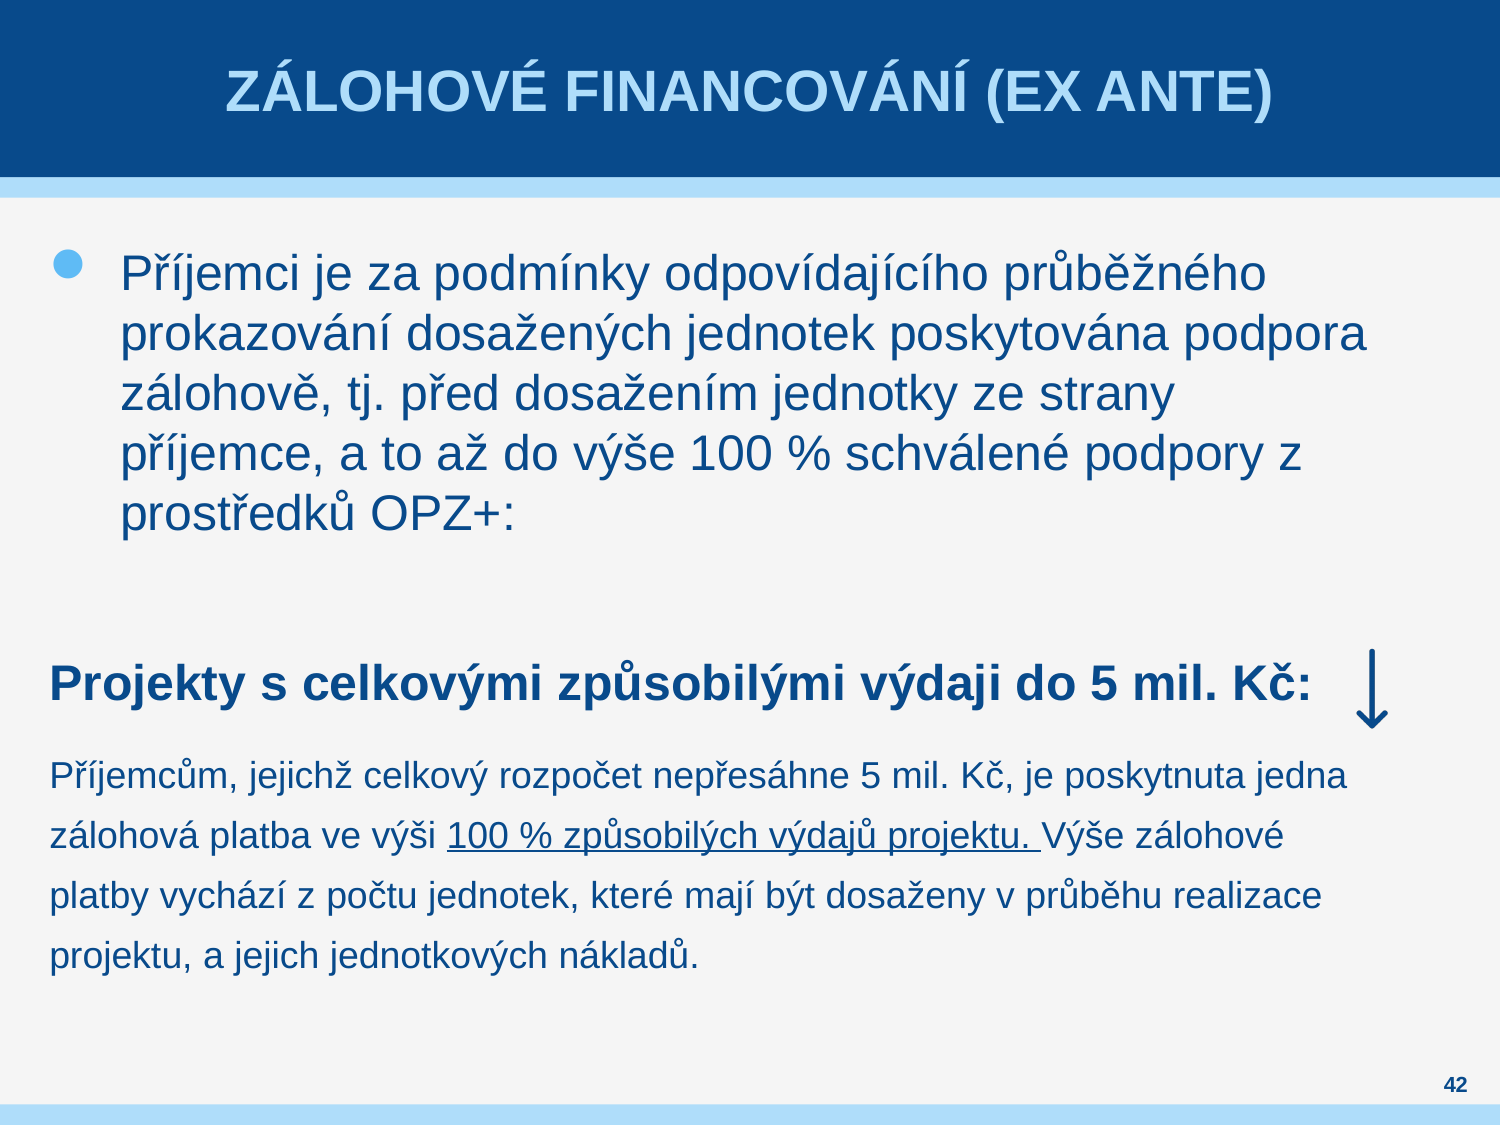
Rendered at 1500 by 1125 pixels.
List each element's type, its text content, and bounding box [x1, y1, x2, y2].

picture [1328, 644, 1416, 733]
slide_number 42 [1417, 1068, 1495, 1099]
title Zálohové financování (ex ante) [59, 0, 1441, 178]
list Příjemci je za podmínky odpovídajícího průběžného prokazování dosažených jednotek poskytována podpora zálohově, tj. před dosažením jednotky ze strany příjemce, a to až do výše 100 % schválené podpory z prostředků OPZ+: Projekty s celkovými způsobilými výdaji do 5 mil. Kč: Příjemcům, jejichž celkový rozpočet nepřesáhne 5 mil. Kč, je poskytnuta jedna zálohová platba ve výši 100 % způsobilých výdajů projektu. Výše zálohové platby vychází z počtu jednotek, které mají být dosaženy v průběhu realizace projektu, a jejich jednotkových nákladů. [49, 240, 1373, 985]
